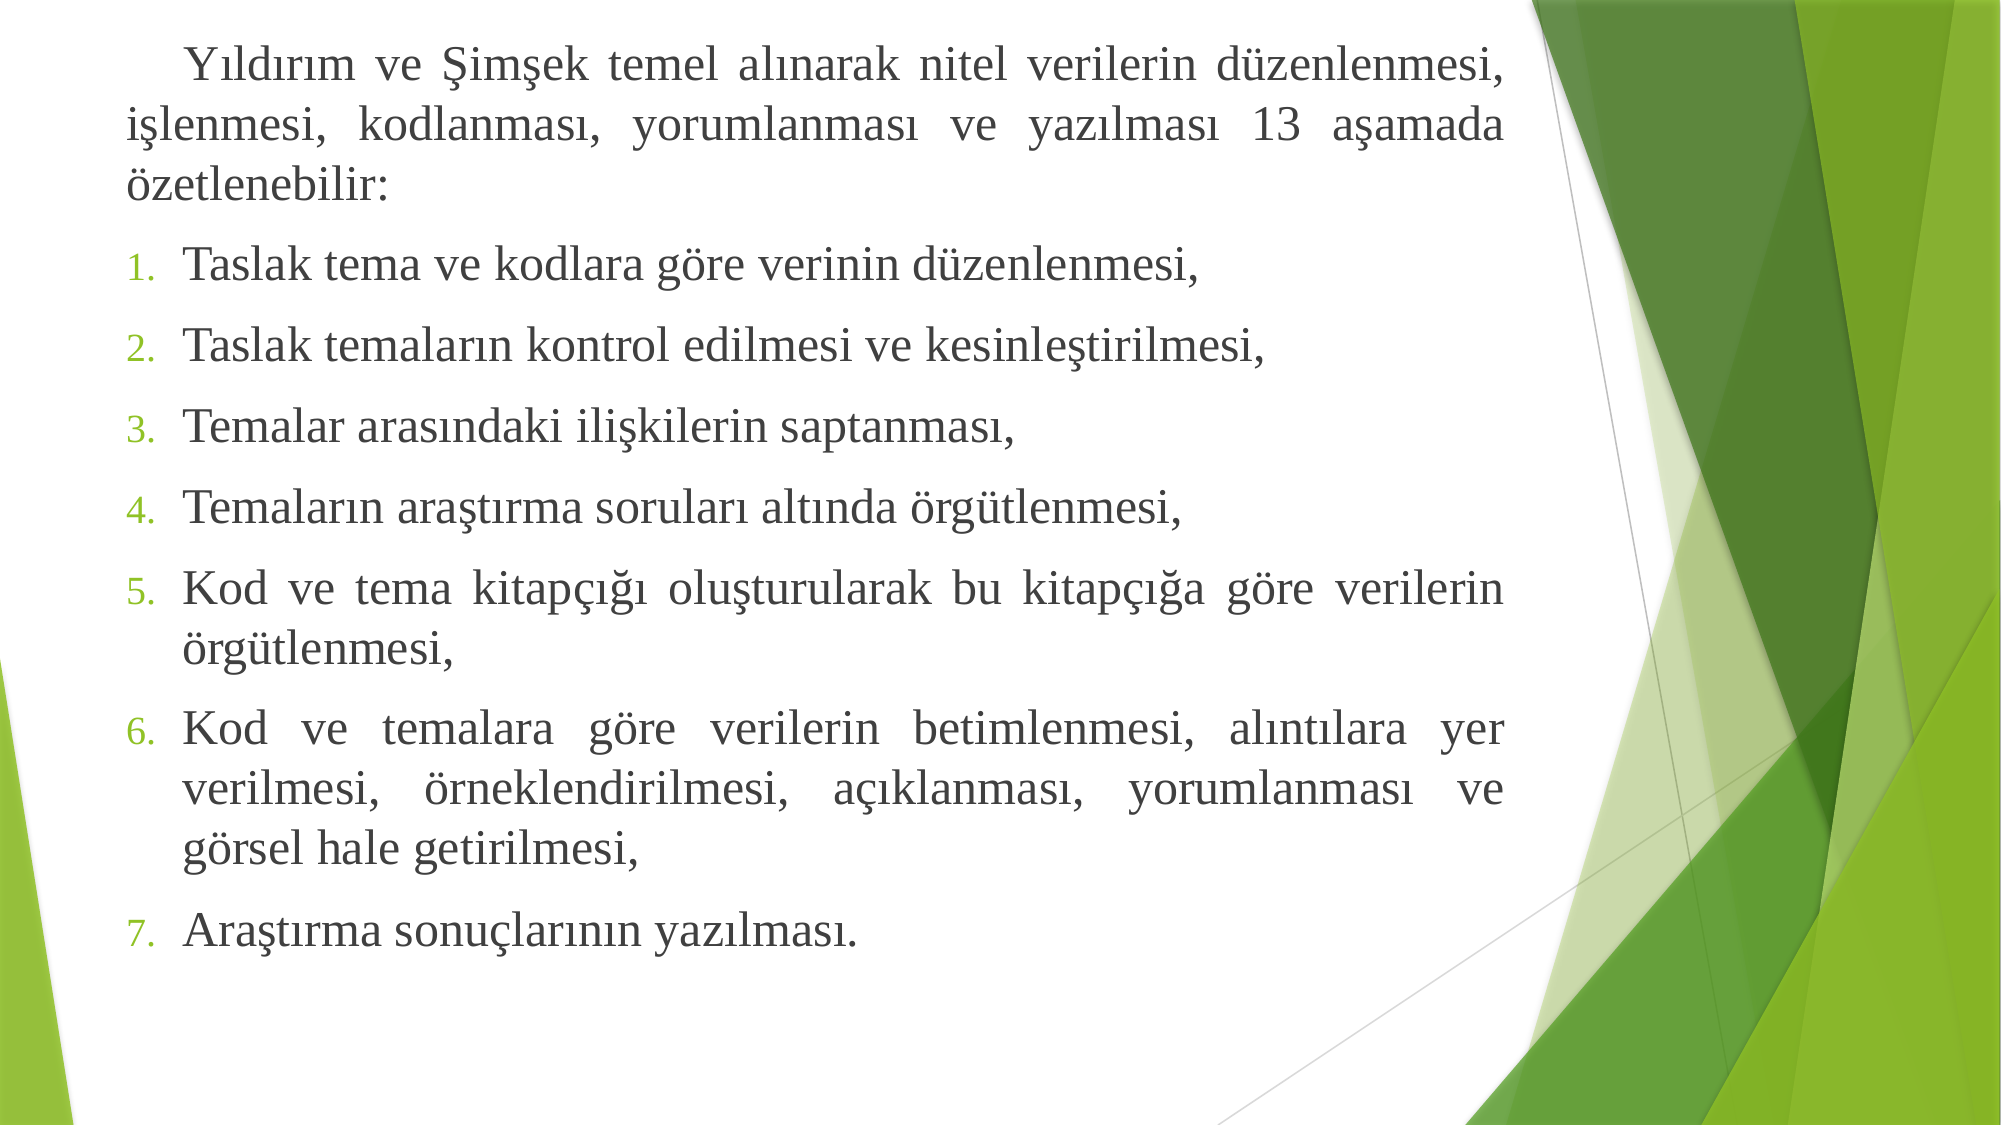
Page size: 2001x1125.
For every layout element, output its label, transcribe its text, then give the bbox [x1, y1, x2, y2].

list Yıldırım ve Şimşek temel alınarak nitel verilerin düzenlenmesi, işlenmesi, kodlanması, yorumlanması ve yazılması 13 aşamada özetlenebilir: Taslak tema ve kodlara göre verinin düzenlenmesi, Taslak temaların kontrol edilmesi ve kesinleştirilmesi, Temalar arasındaki ilişkilerin saptanması, Temaların araştırma soruları altında örgütlenmesi, Kod ve tema kitapçığı oluşturularak bu kitapçığa göre verilerin örgütlenmesi, Kod ve temalara göre verilerin betimlenmesi, alıntılara yer verilmesi, örneklendirilmesi, açıklanması, yorumlanması ve görsel hale getirilmesi, Araştırma sonuçlarının yazılması. [111, 22, 1522, 1090]
